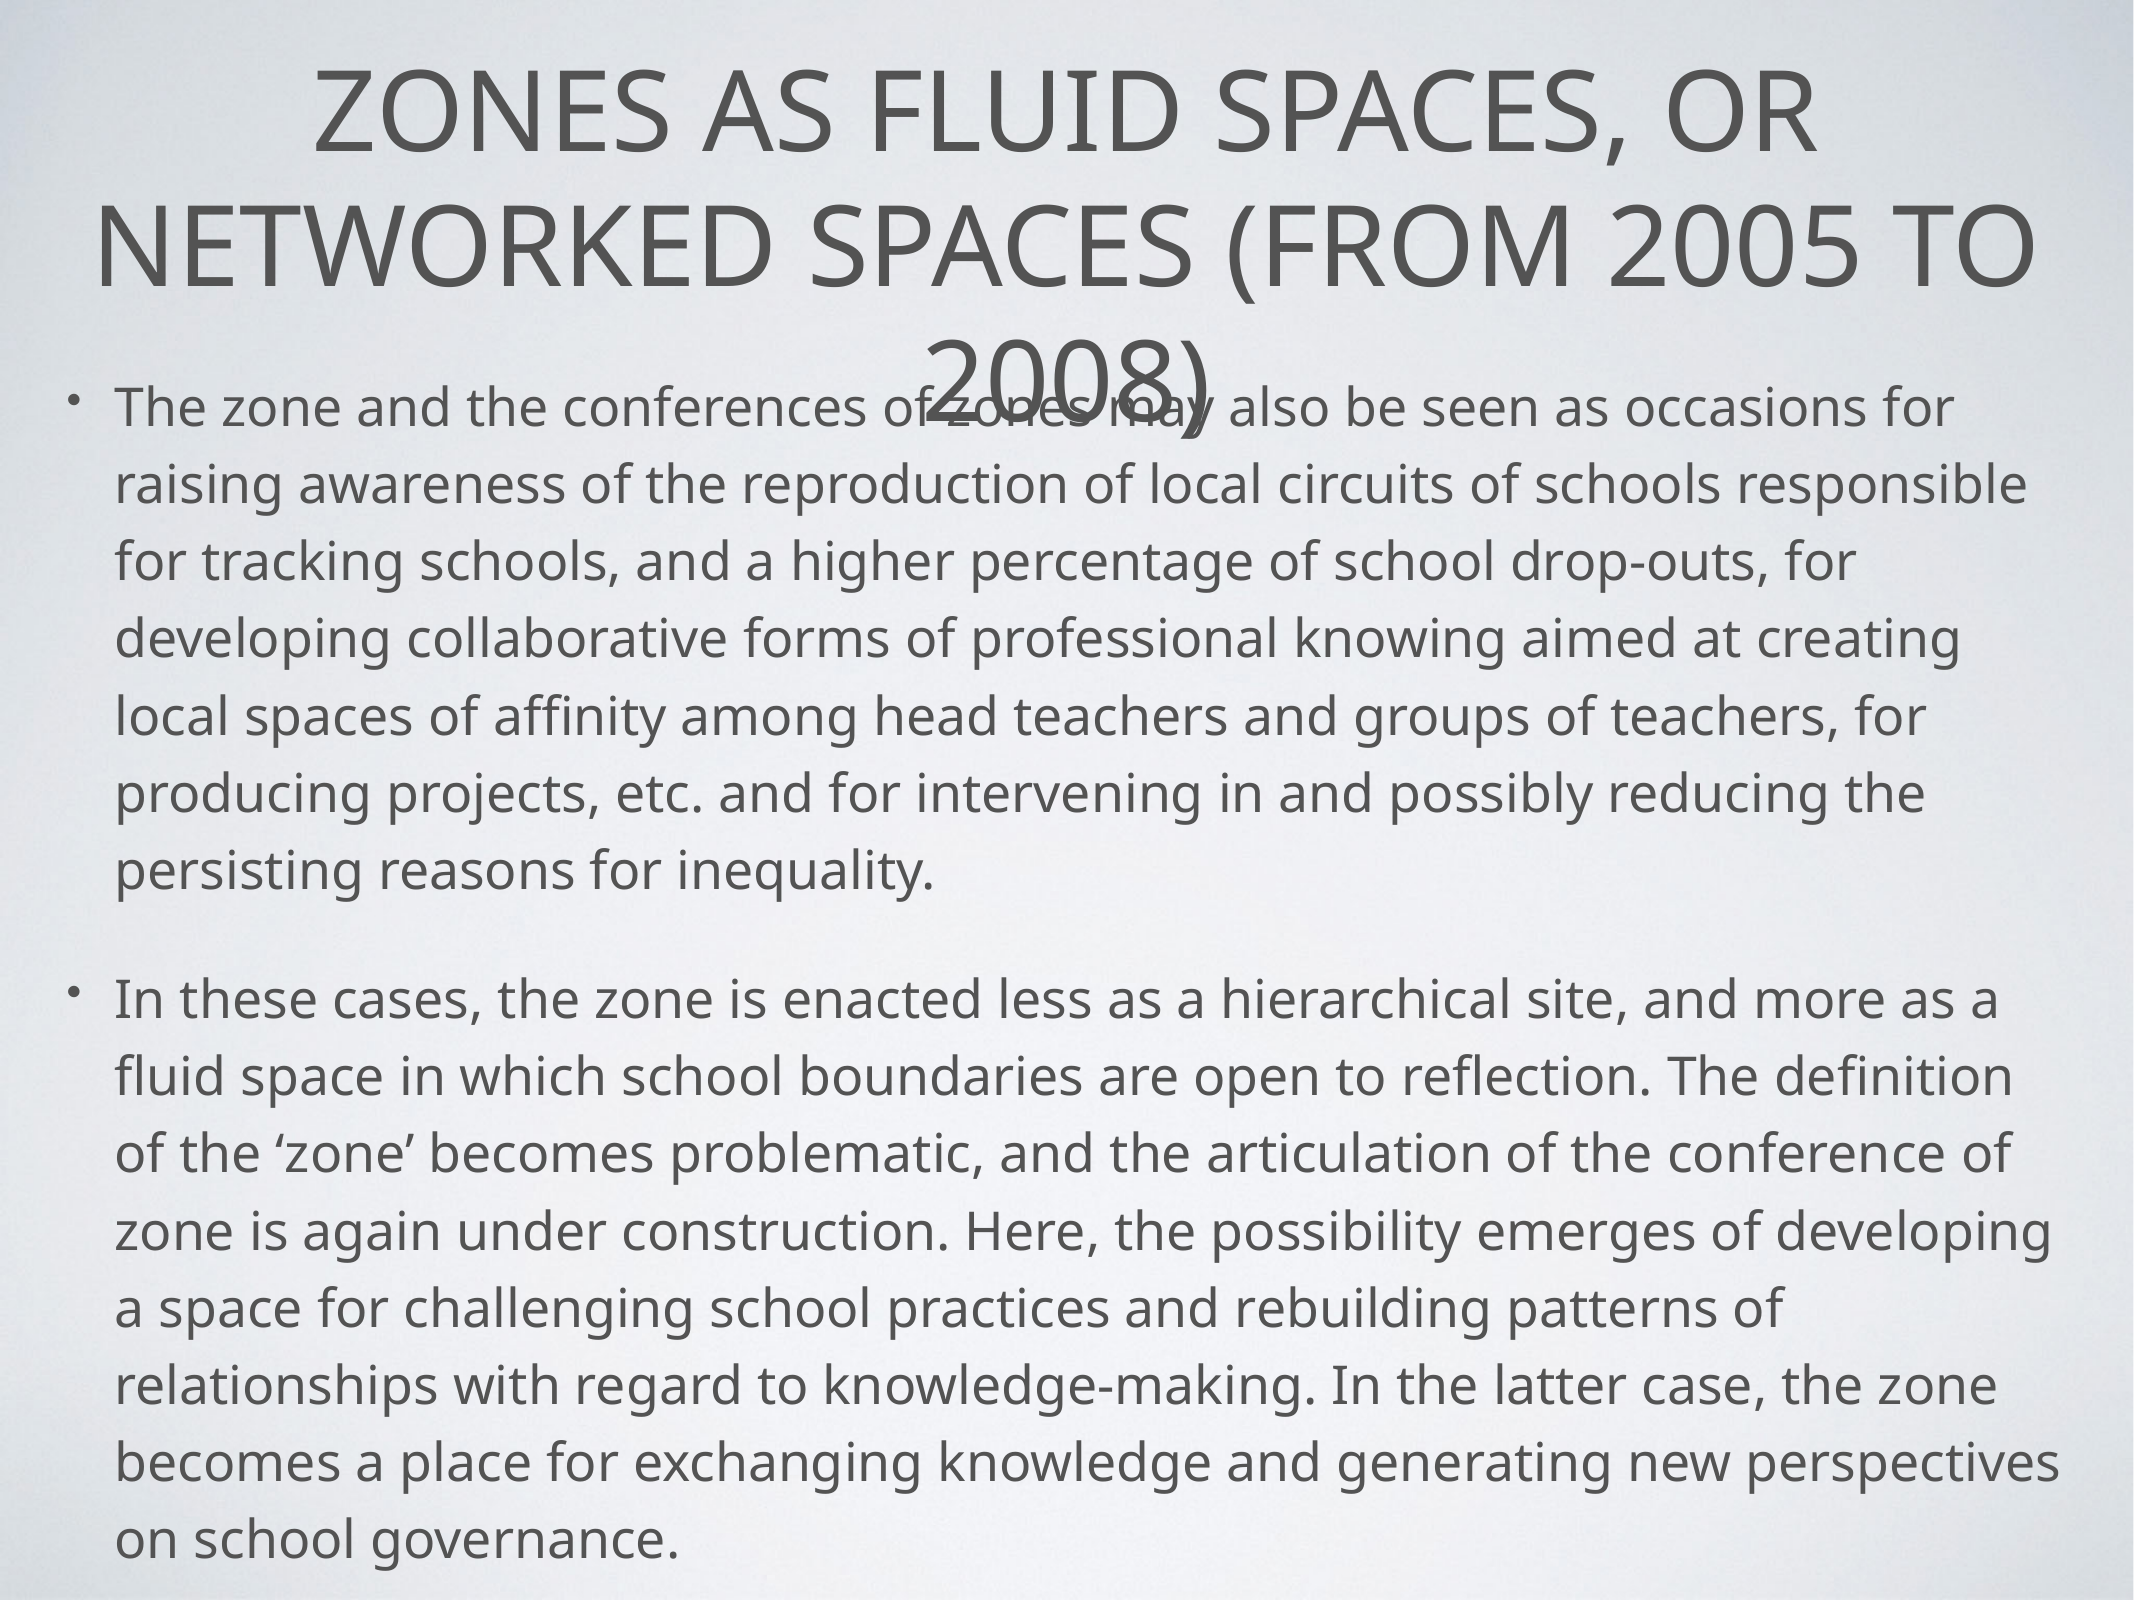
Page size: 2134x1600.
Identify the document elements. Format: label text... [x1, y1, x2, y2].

list The zone and the conferences of zones may also be seen as occasions for raising awareness of the reproduction of local circuits of schools responsible for tracking schools, and a higher percentage of school drop-outs, for developing collaborative forms of professional knowing aimed at creating local spaces of affinity among head teachers and groups of teachers, for producing projects, etc. and for intervening in and possibly reducing the persisting reasons for inequality. In these cases, the zone is enacted less as a hierarchical site, and more as a fluid space in which school boundaries are open to reflection. The definition of the ‘zone’ becomes problematic, and the articulation of the conference of zone is again under construction. Here, the possibility emerges of developing a space for challenging school practices and rebuilding patterns of relationships with regard to knowledge-making. In the latter case, the zone becomes a place for exchanging knowledge and generating new perspectives on school governance. [57, 447, 2076, 1482]
picture [0, 0, 2134, 1600]
title Zones as Fluid Spaces, or Networked Spaces (from 2005 to 2008) [57, 41, 2076, 443]
